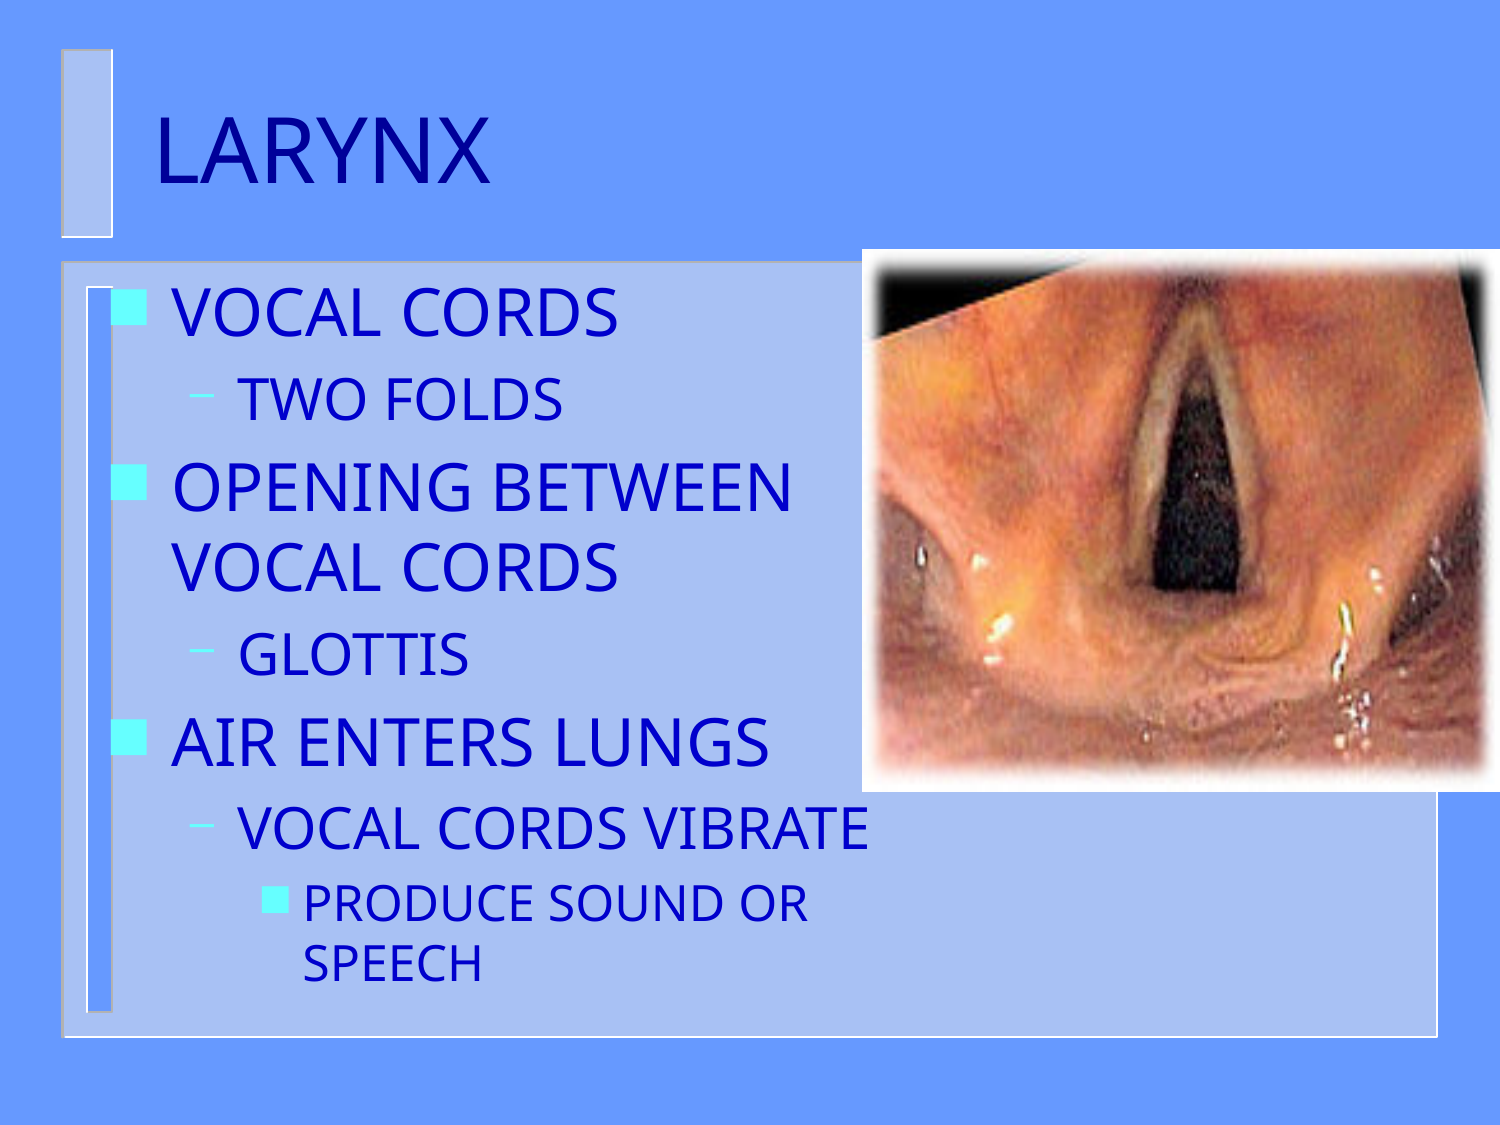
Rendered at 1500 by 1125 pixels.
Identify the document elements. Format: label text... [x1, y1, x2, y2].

title LARYNX [137, 56, 1413, 238]
list VOCAL CORDS TWO FOLDS OPENING BETWEEN VOCAL CORDS GLOTTIS AIR ENTERS LUNGS VOCAL CORDS VIBRATE PRODUCE SOUND OR SPEECH [99, 262, 951, 1038]
picture [862, 249, 1500, 792]
